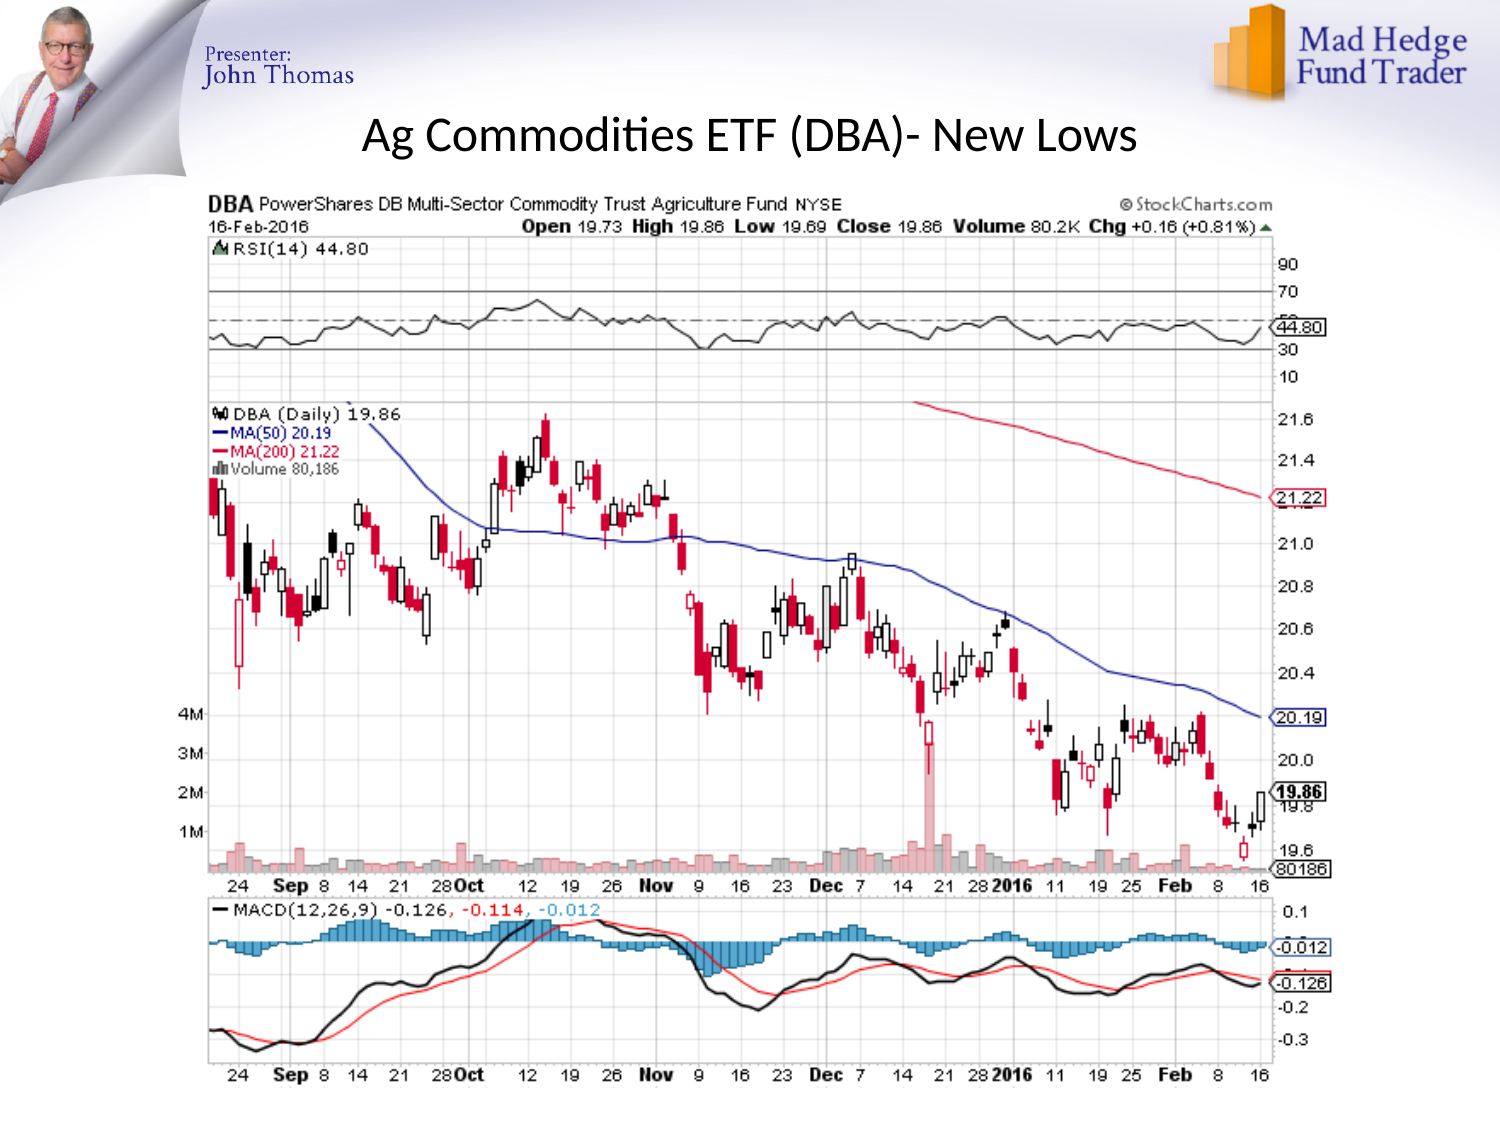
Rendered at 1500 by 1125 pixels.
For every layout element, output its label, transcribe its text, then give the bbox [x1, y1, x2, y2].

title Ag Commodities ETF (DBA)- New Lows [75, 37, 1425, 225]
picture [0, 0, 1500, 1090]
